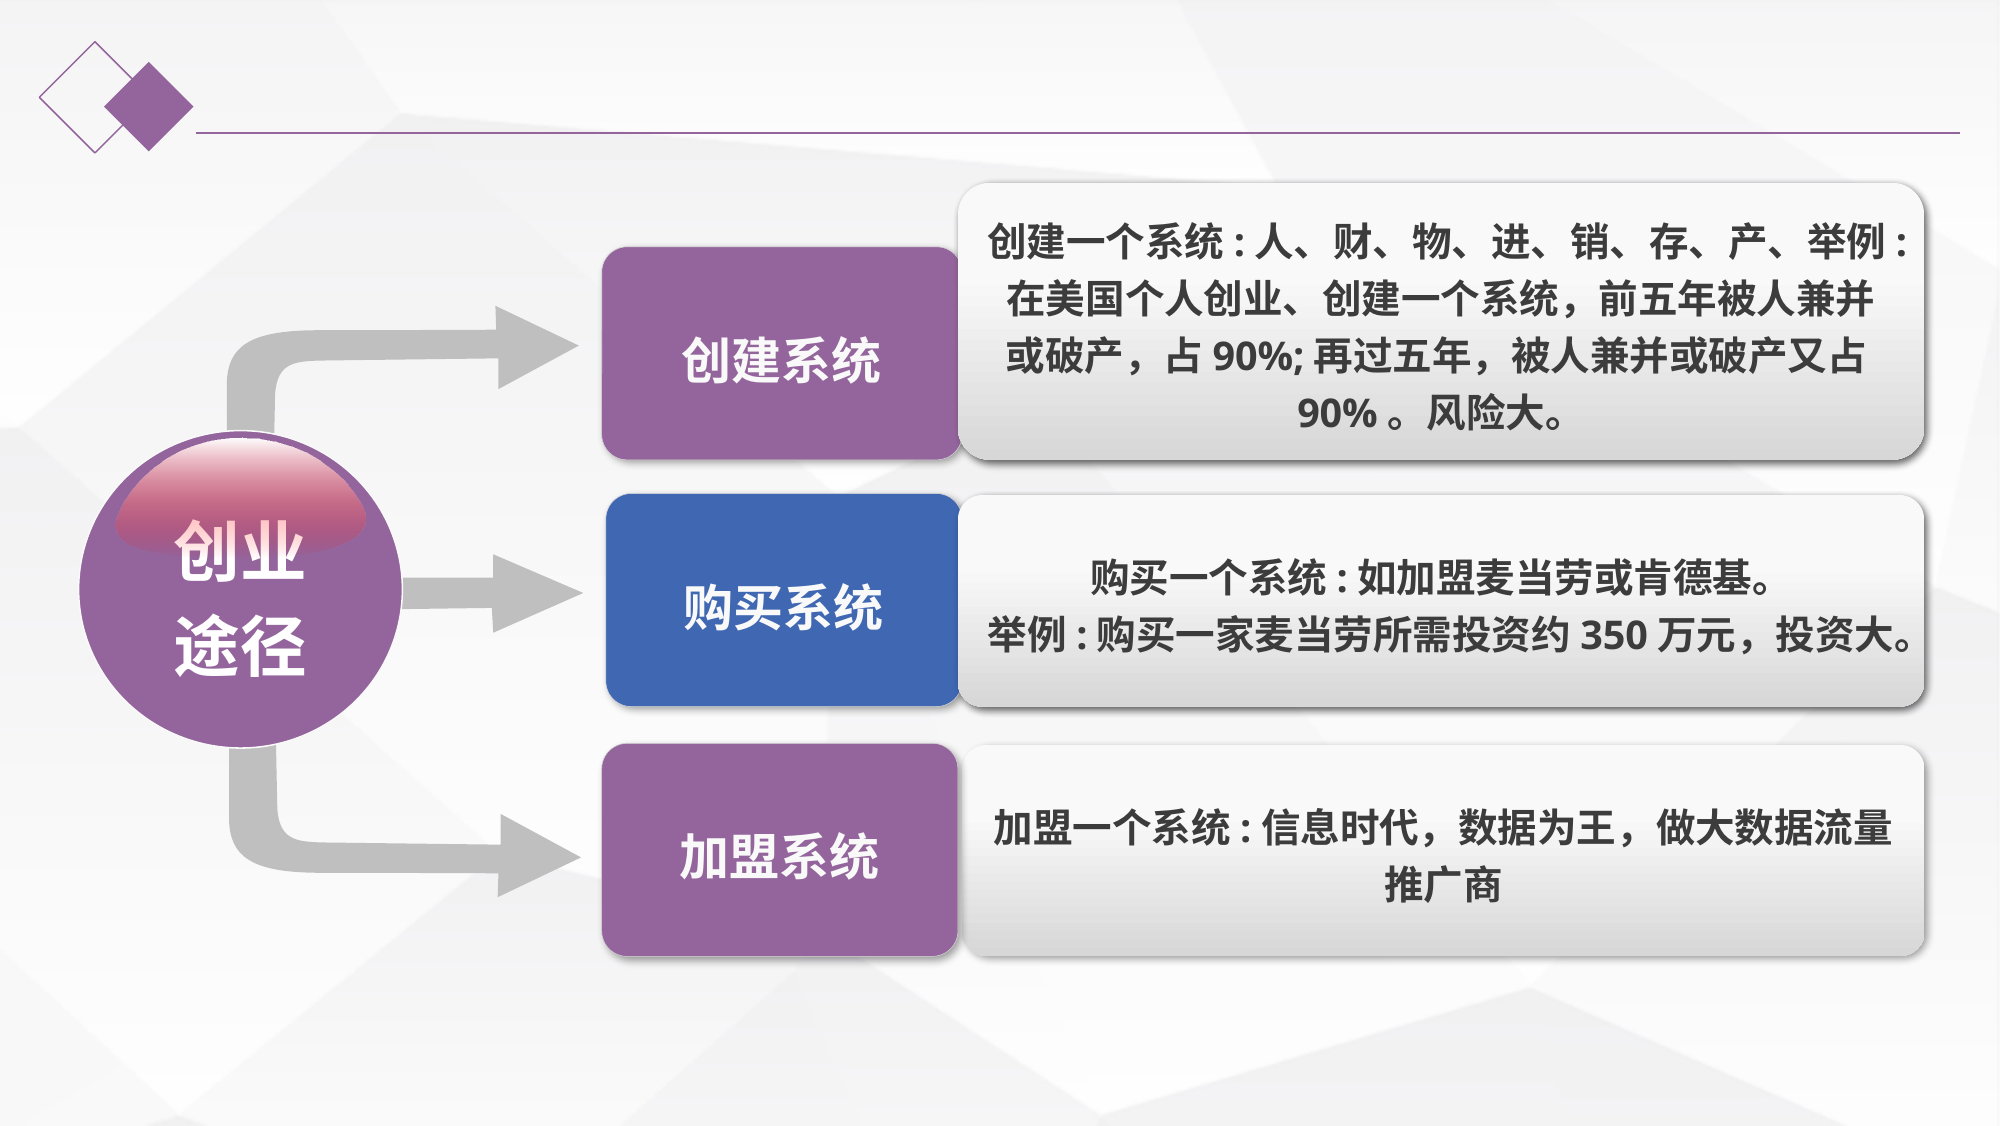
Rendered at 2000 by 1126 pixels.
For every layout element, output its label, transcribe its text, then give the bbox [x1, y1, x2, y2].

text_box 创建系统 [601, 246, 959, 460]
text_box 加盟系统 [601, 743, 958, 957]
text_box [226, 305, 579, 429]
text_box [229, 756, 582, 898]
text_box [408, 554, 584, 633]
text_box 购买一个系统:如加盟麦当劳或肯德基。 举例:购买一家麦当劳所需投资约350万元，投资大。 [957, 495, 1925, 707]
text_box 购买系统 [605, 493, 959, 707]
text_box 加盟一个系统:信息时代，数据为王，做大数据流量推广商 [964, 744, 1925, 956]
picture [0, 0, 2000, 1126]
text_box 创建一个系统:人、财、物、进、销、存、产、举例:在美国个人创业、创建一个系统，前五年被人兼并或破产，占90%;再过五年，被人兼并或破产又占90%。风险大。 [957, 182, 1925, 460]
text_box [78, 430, 403, 749]
